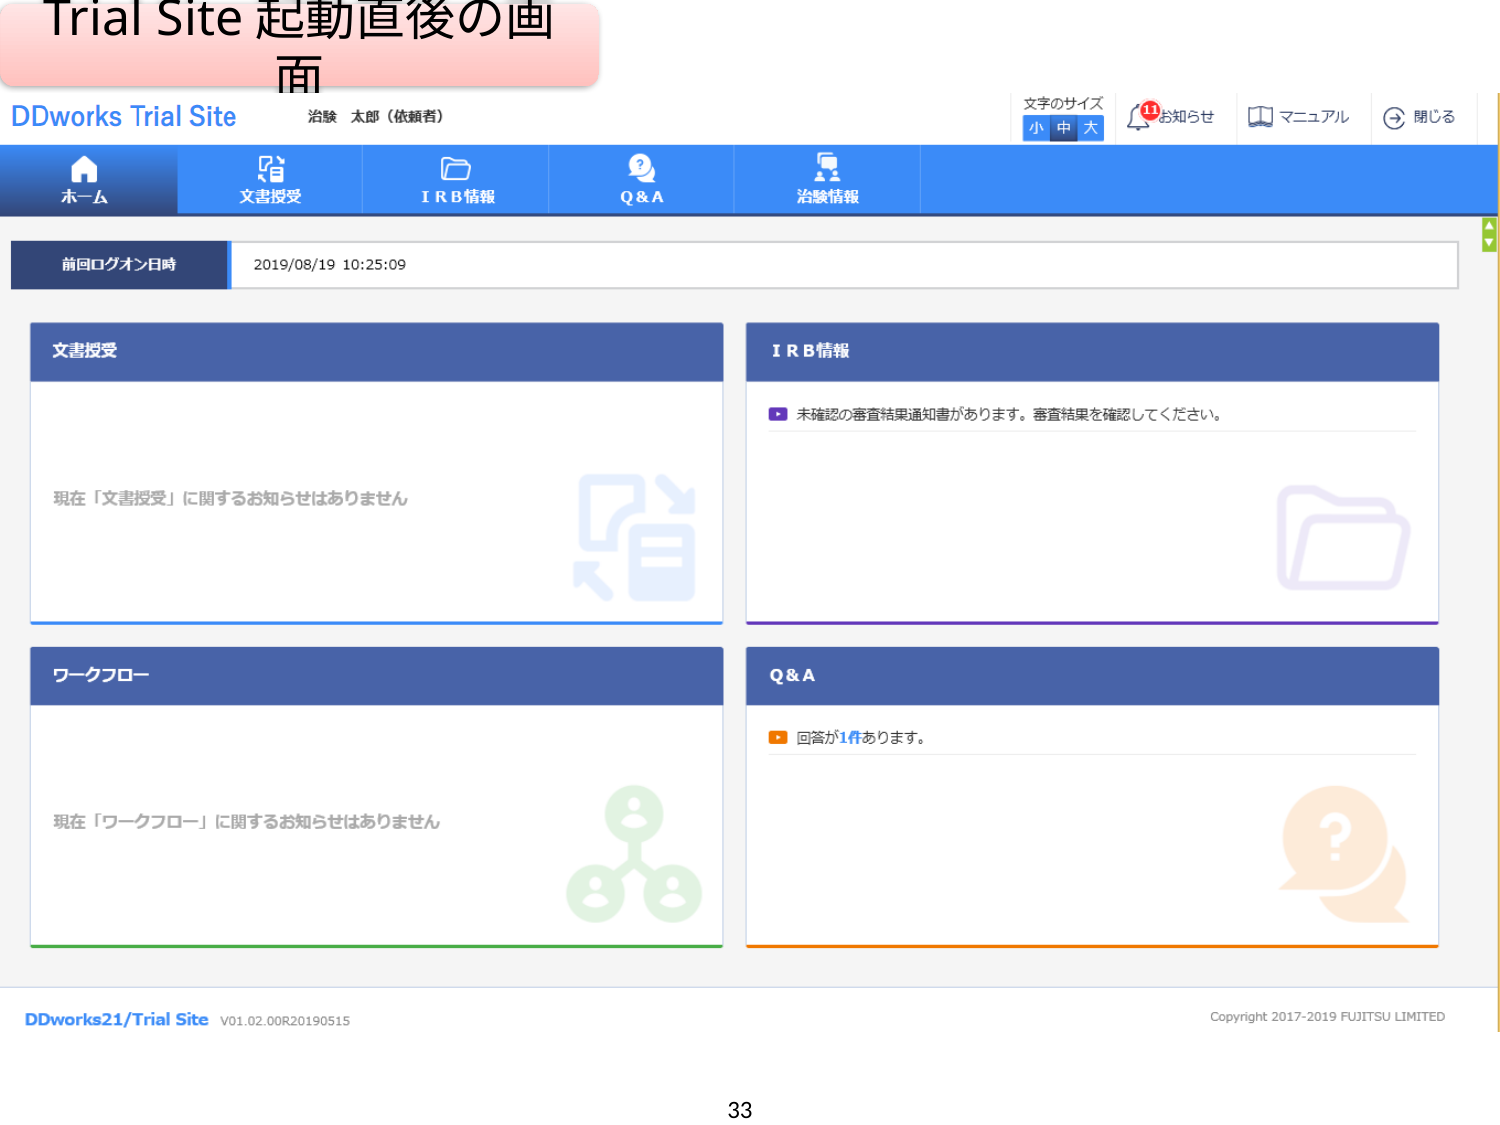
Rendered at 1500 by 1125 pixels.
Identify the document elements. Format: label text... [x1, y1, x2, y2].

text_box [0, 92, 1500, 1032]
text_box Trial Site起動直後の画面 [0, 2, 600, 88]
slide_number 33 [695, 1091, 785, 1125]
